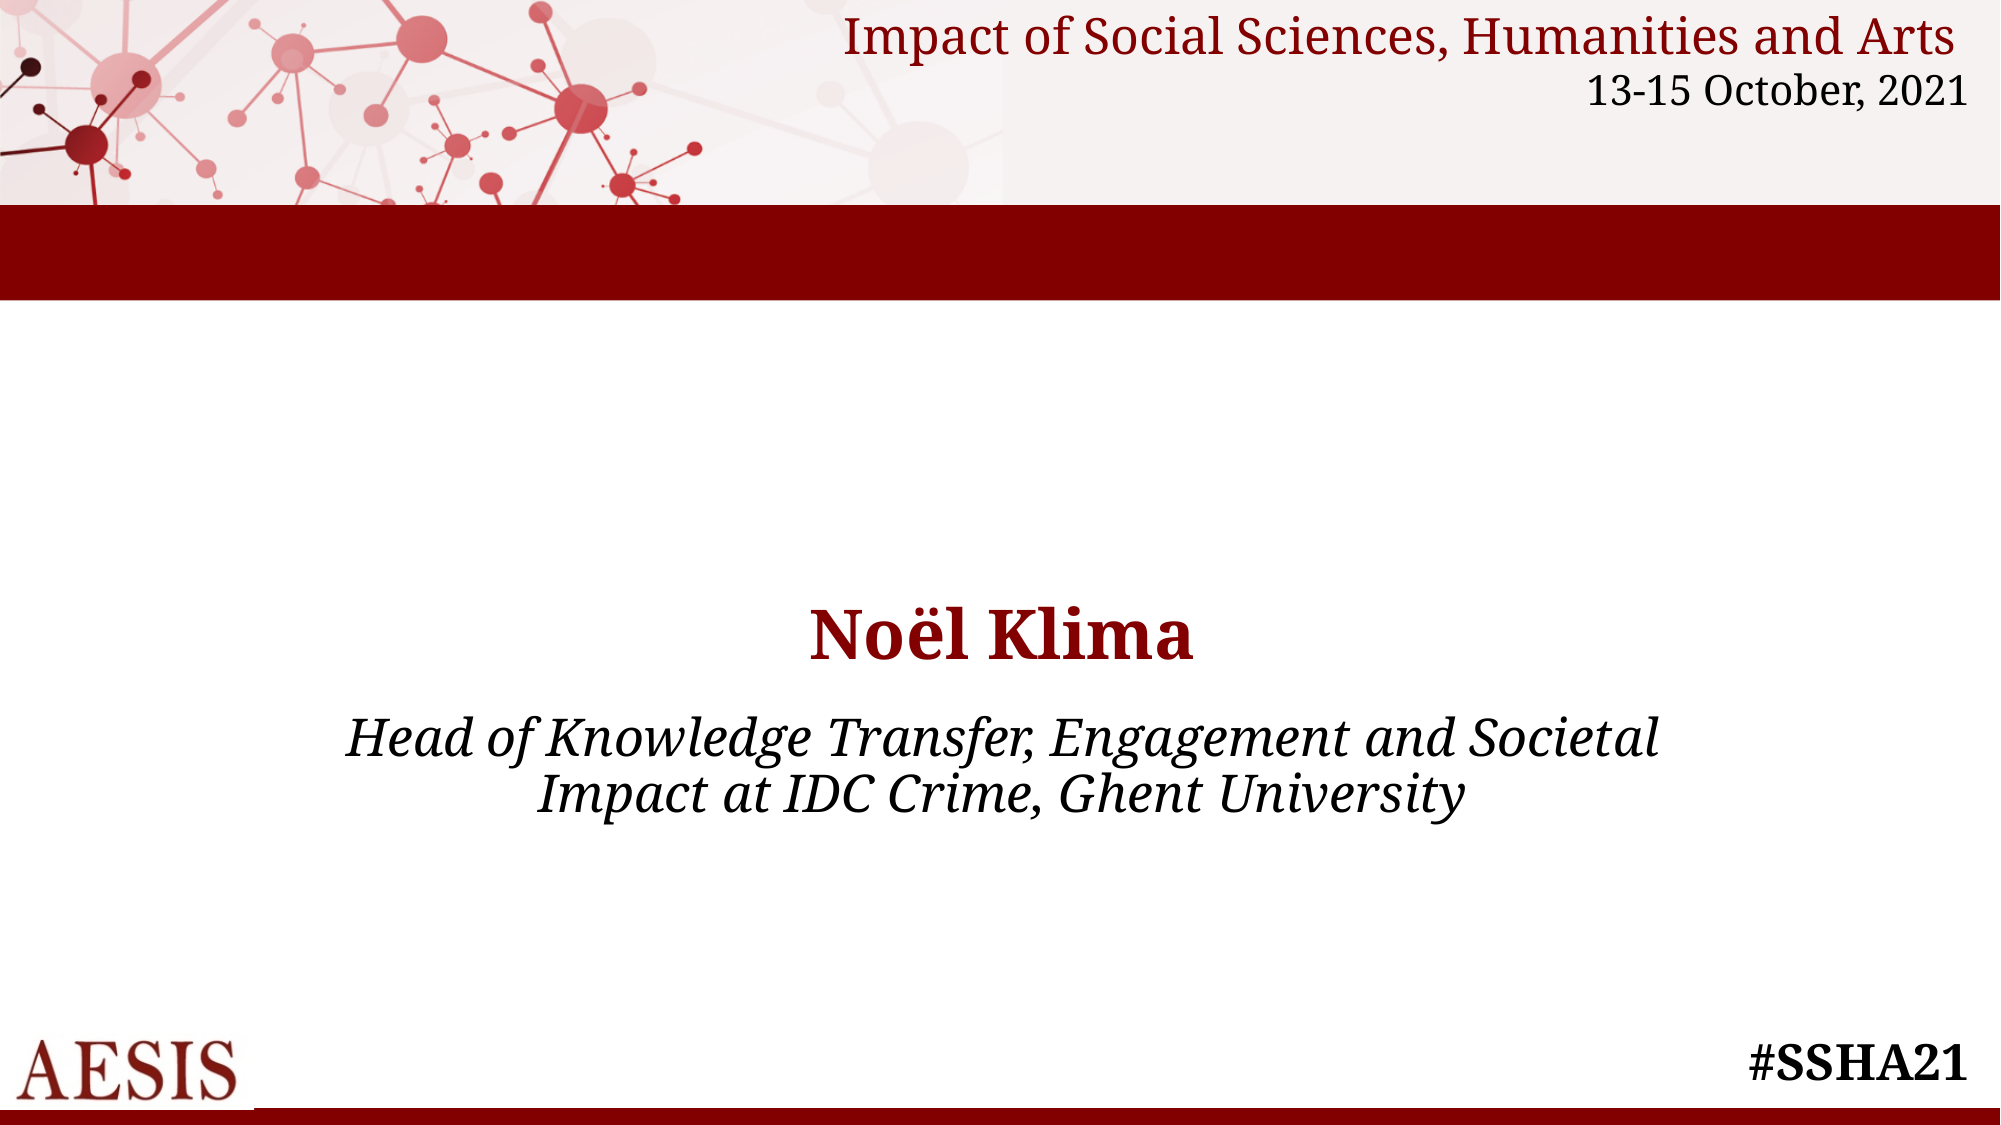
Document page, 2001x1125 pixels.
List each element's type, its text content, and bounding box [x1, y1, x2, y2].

text_box [0, 205, 2000, 301]
text_box Noël Klima Head of Knowledge Transfer, Engagement and Societal Impact at IDC Crime, Ghent University [278, 400, 1727, 1023]
text_box [0, 1108, 2000, 1125]
picture [0, 0, 1028, 209]
text_box [1028, 0, 2000, 205]
picture [0, 1033, 255, 1110]
text_box #SSHA21 [1578, 1022, 1985, 1098]
text_box Impact of Social Sciences, Humanities and Arts 13-15 October, 2021 [1028, 0, 1985, 122]
